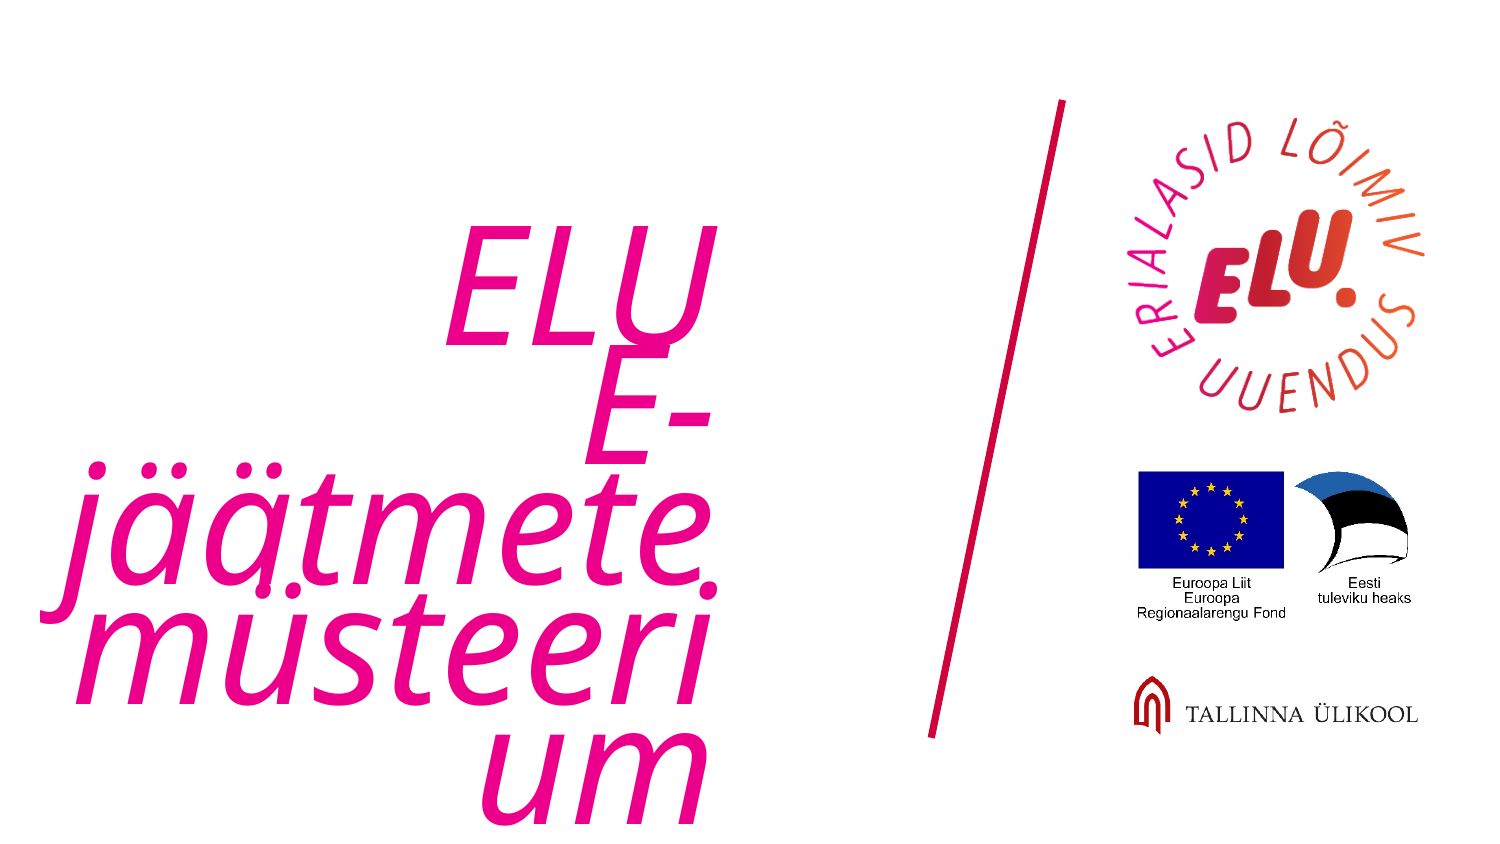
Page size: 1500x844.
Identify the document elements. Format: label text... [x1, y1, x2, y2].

picture [1128, 461, 1418, 628]
picture [1127, 117, 1425, 413]
picture [1134, 675, 1418, 735]
text_box ELU E-jäätmete müsteerium [0, 241, 732, 764]
